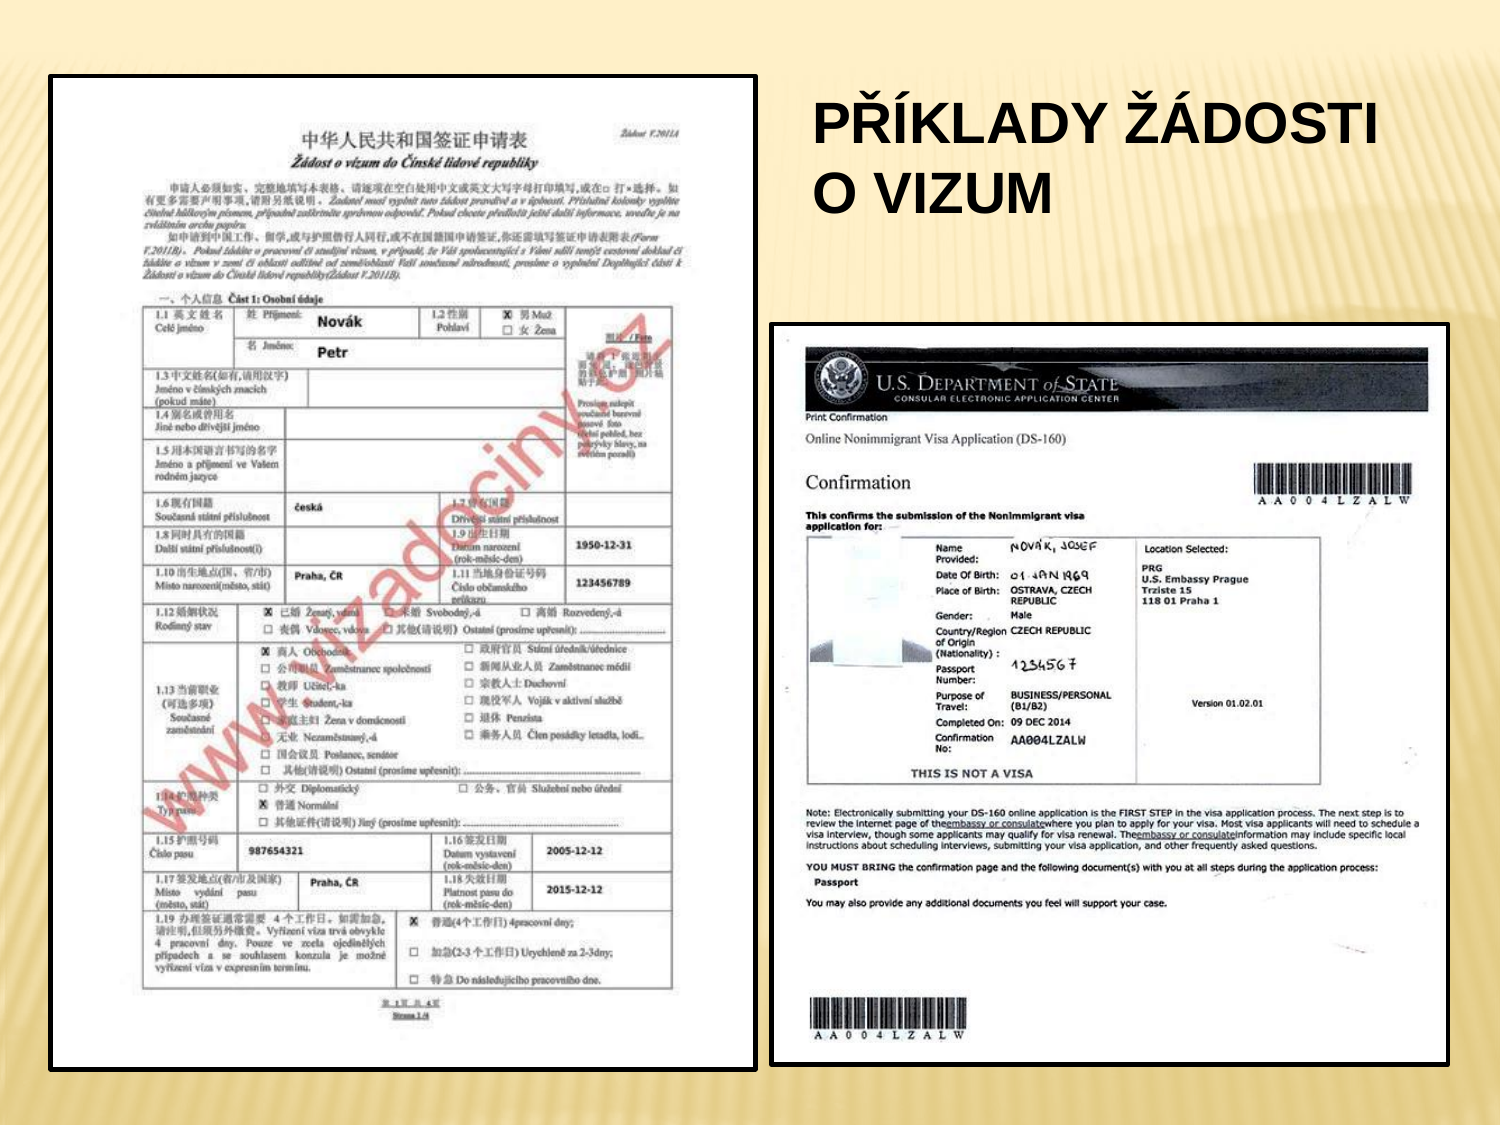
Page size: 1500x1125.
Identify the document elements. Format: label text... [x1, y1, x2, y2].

picture [52, 77, 754, 1068]
picture [773, 325, 1446, 1063]
text_box Příklady žádosti o vizum [797, 78, 1412, 233]
